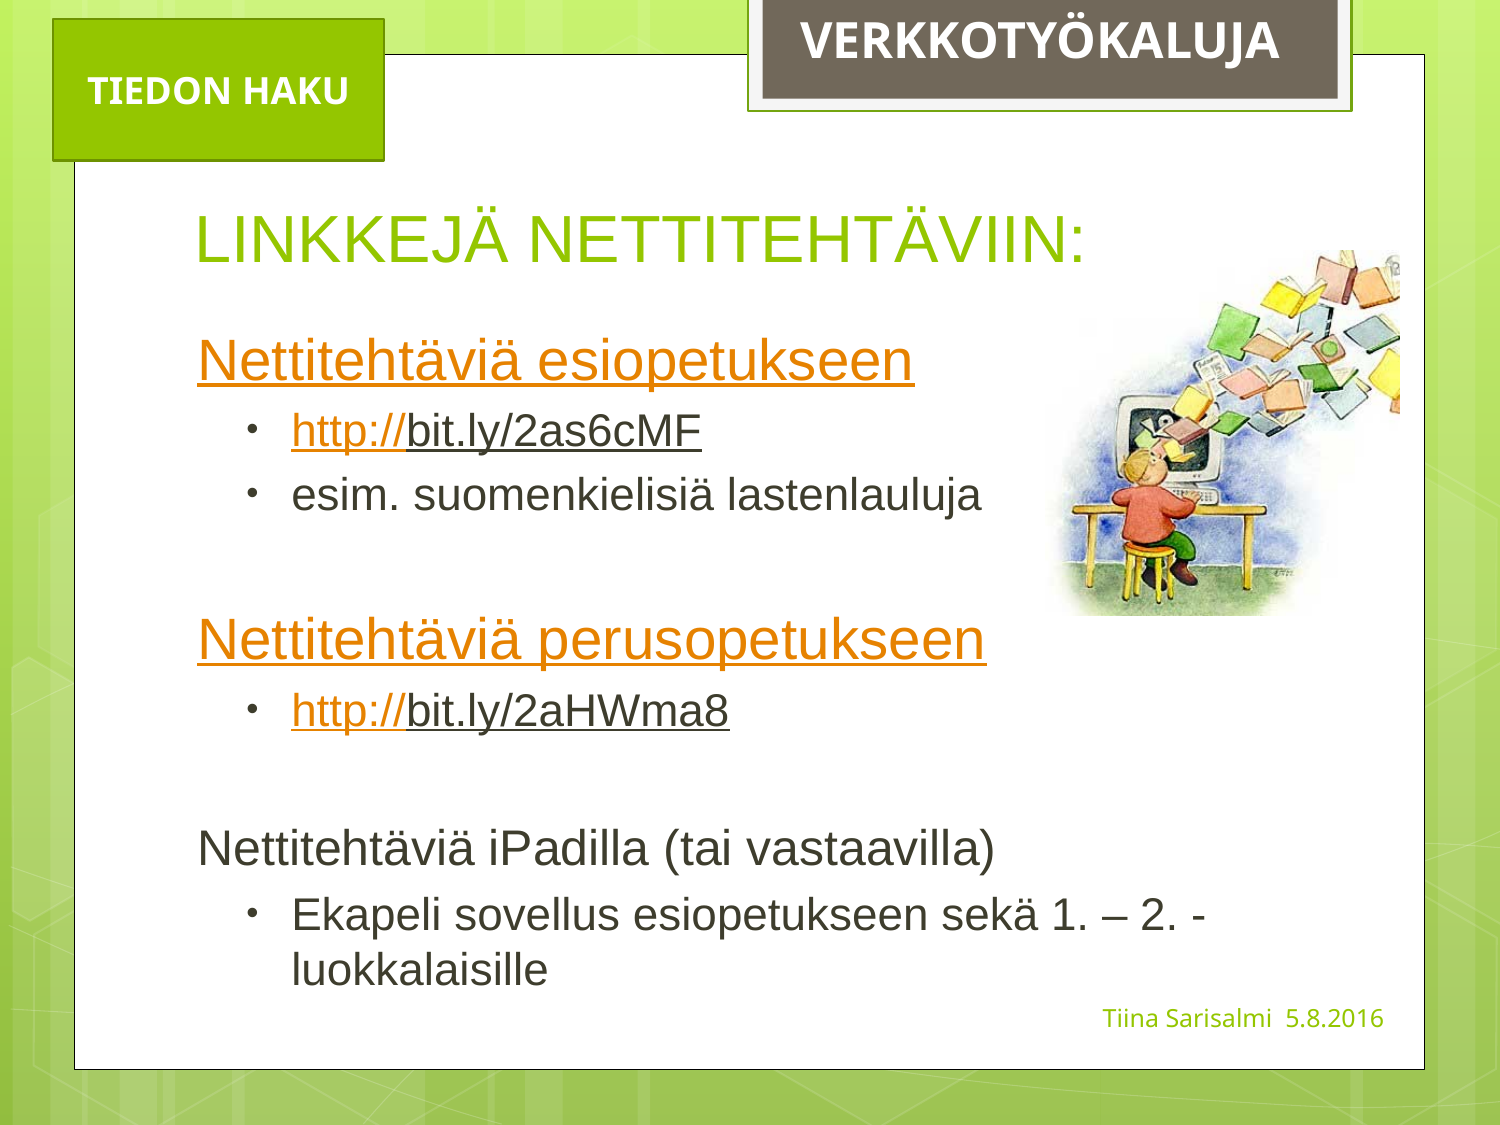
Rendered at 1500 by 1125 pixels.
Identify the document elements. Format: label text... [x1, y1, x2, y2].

list Nettitehtäviä esiopetukseen http://bit.ly/2as6cMF esim. suomenkielisiä lastenlauluja Nettitehtäviä perusopetukseen http://bit.ly/2aHWma8 Nettitehtäviä iPadilla (tai vastaavilla) Ekapeli sovellus esiopetukseen sekä 1. – 2. -luokkalaisille [171, 314, 1353, 1024]
text_box TIEDON HAKU [52, 18, 385, 162]
footer Tiina Sarisalmi 5.8.2016 [825, 987, 1400, 1048]
picture [1045, 250, 1400, 616]
text_box VERKKOTYÖKALUJA [785, 0, 1317, 76]
title LINKKEJÄ NETTITEHTÄVIIN: [179, 149, 1332, 284]
